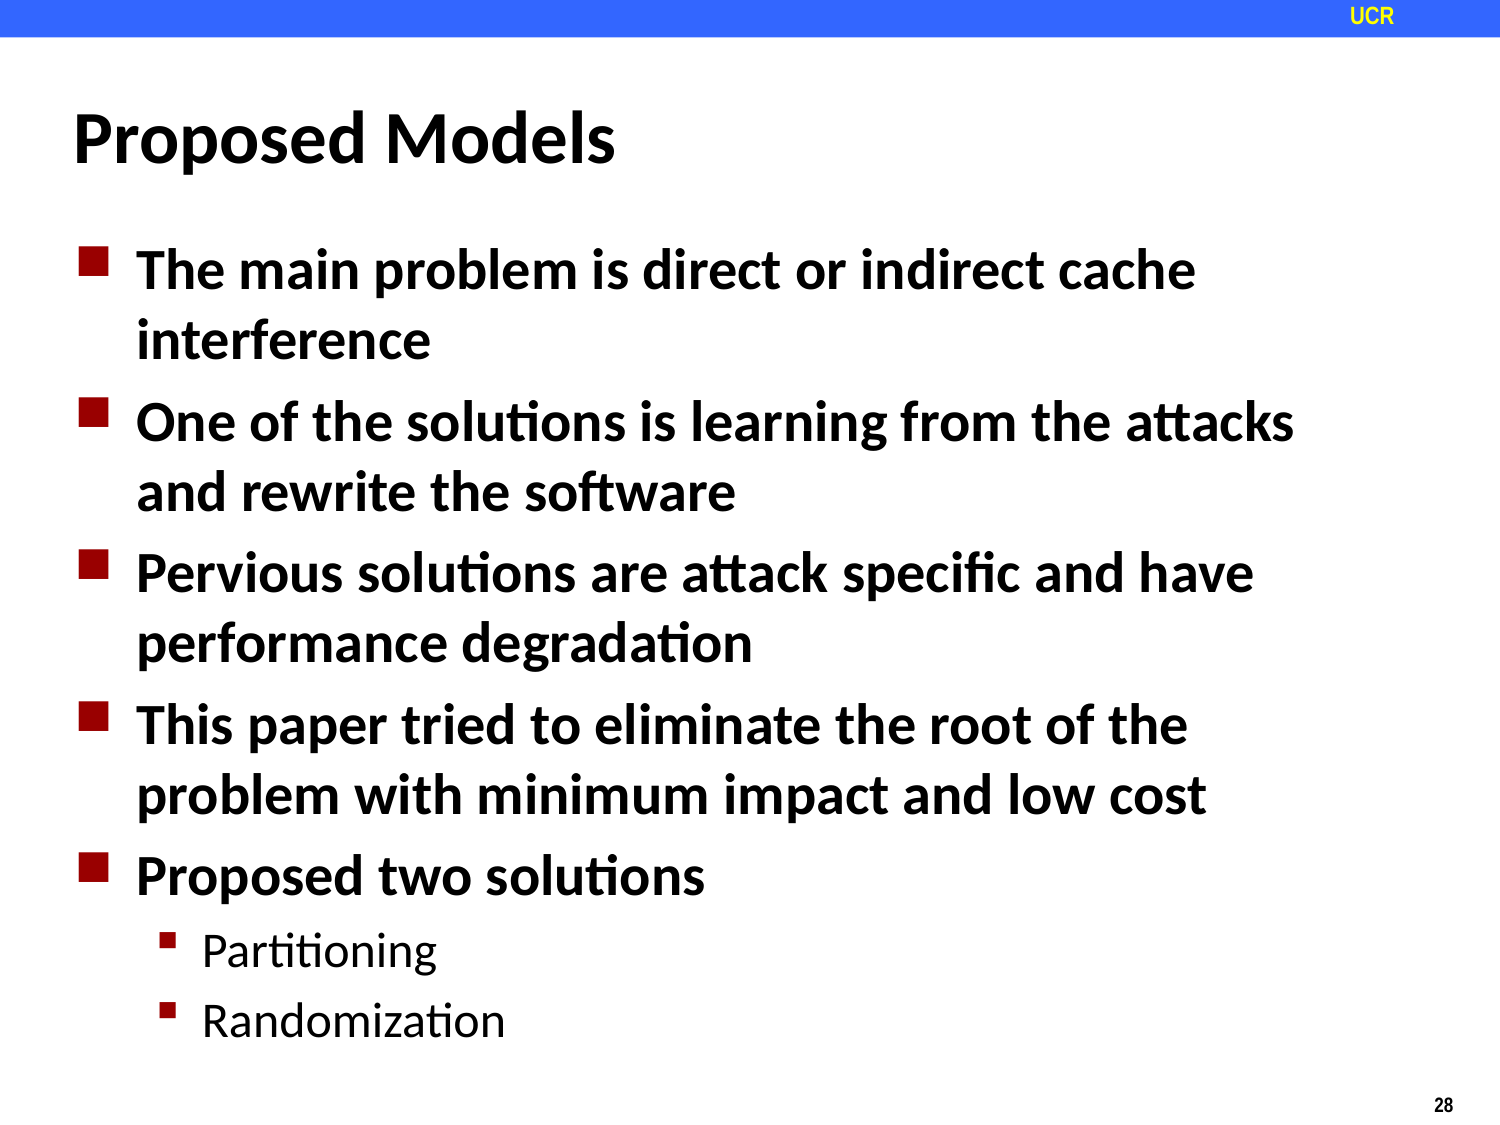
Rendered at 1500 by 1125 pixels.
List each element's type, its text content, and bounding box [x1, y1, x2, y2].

title Proposed Models [58, 71, 1305, 197]
list The main problem is direct or indirect cache interference One of the solutions is learning from the attacks and rewrite the software Pervious solutions are attack specific and have performance degradation This paper tried to eliminate the root of the problem with minimum impact and low cost Proposed two solutions Partitioning Randomization [64, 223, 1361, 1040]
